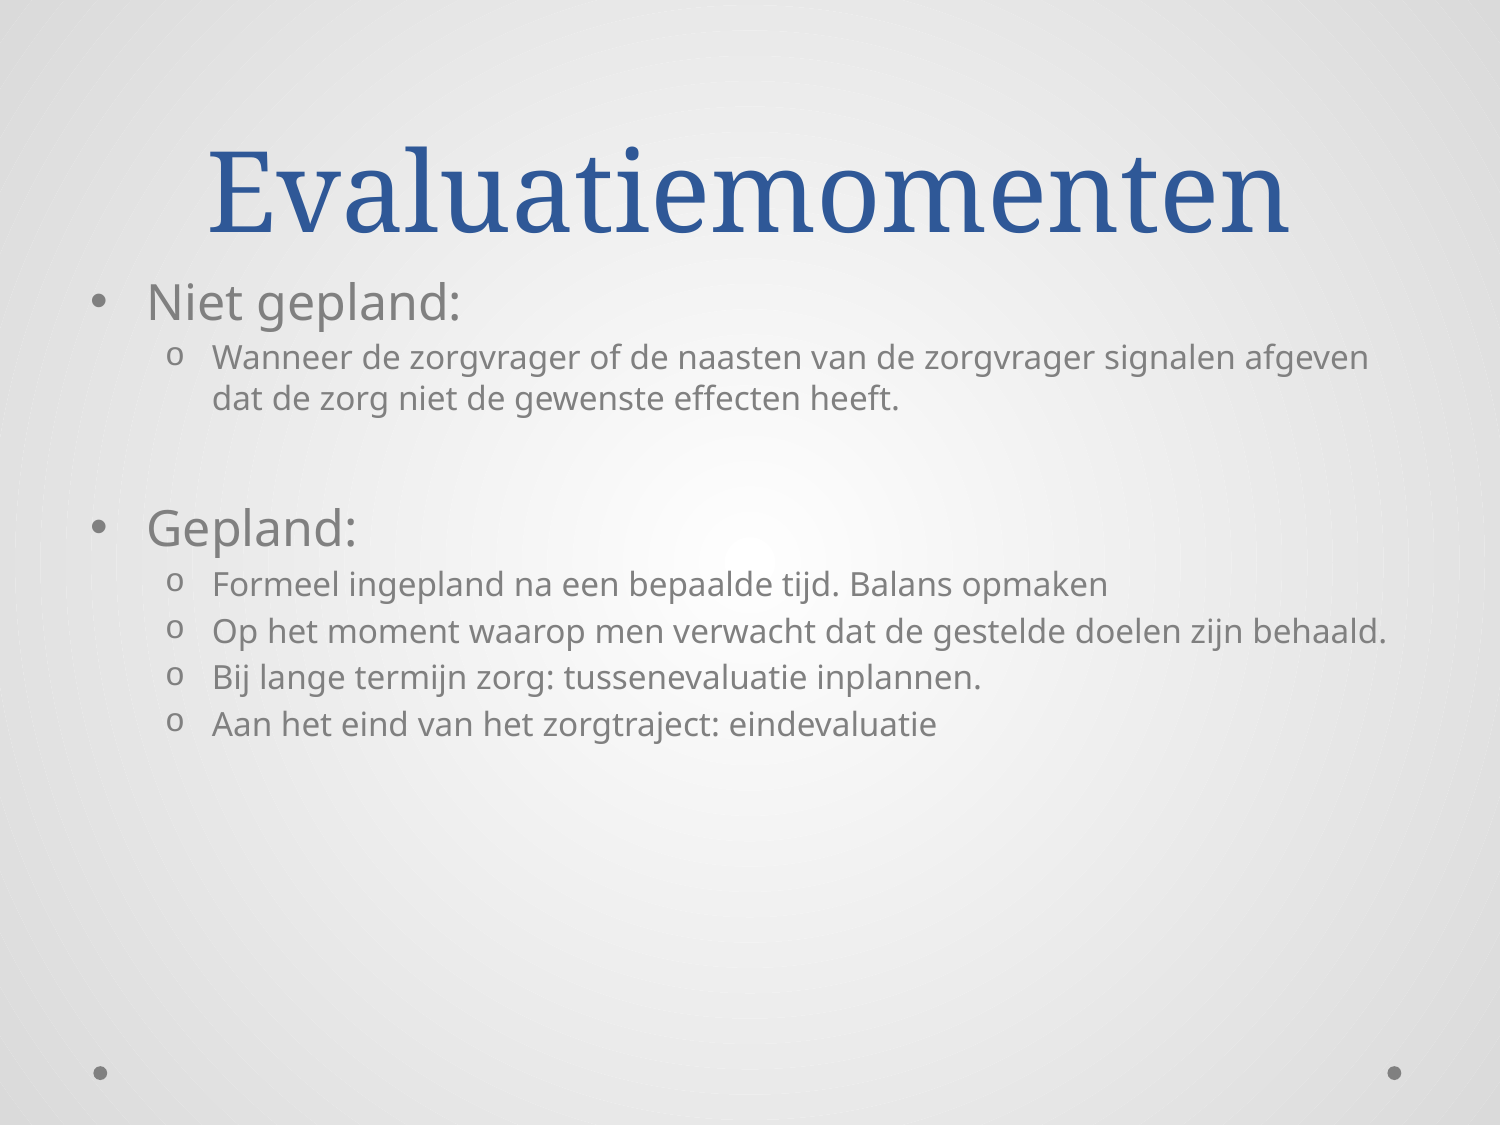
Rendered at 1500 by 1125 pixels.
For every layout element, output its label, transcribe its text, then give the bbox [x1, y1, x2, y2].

title Evaluatiemomenten [75, 0, 1425, 262]
list Niet gepland: Wanneer de zorgvrager of de naasten van de zorgvrager signalen afgeven dat de zorg niet de gewenste effecten heeft. Gepland: Formeel ingepland na een bepaalde tijd. Balans opmaken Op het moment waarop men verwacht dat de gestelde doelen zijn behaald. Bij lange termijn zorg: tussenevaluatie inplannen. Aan het eind van het zorgtraject: eindevaluatie [75, 262, 1425, 1005]
